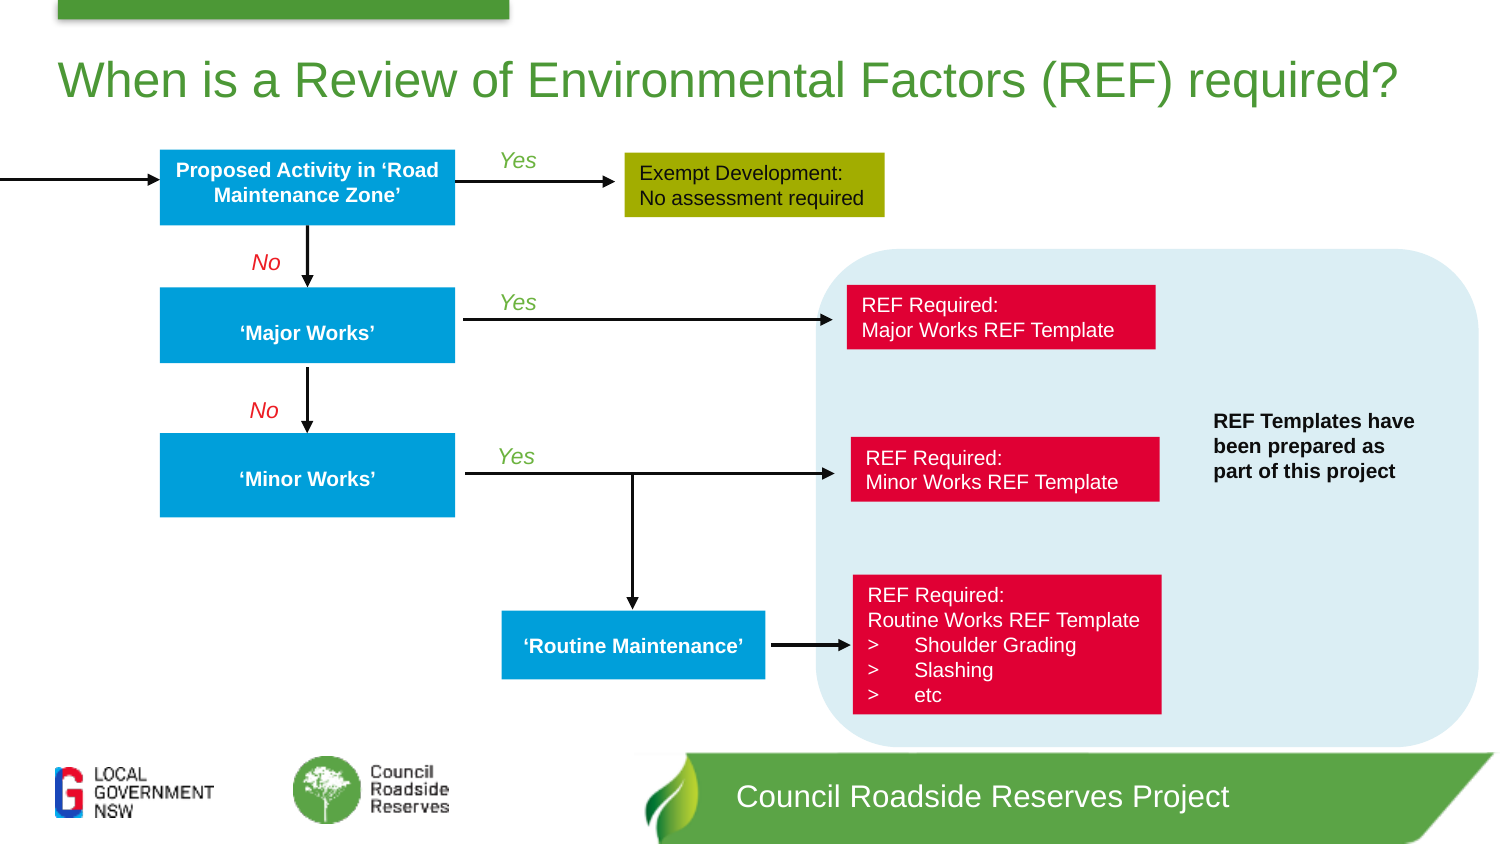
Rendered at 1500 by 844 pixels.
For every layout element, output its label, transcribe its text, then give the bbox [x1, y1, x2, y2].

picture [293, 755, 449, 825]
text_box ‘Routine Maintenance’ [501, 610, 766, 680]
text_box No [236, 240, 303, 283]
text_box Proposed Activity in ‘Road Maintenance Zone’ [159, 149, 456, 226]
text_box [57, 0, 510, 20]
text_box REF Templates have been prepared as part of this project [1198, 400, 1439, 490]
text_box ‘Minor Works’ [159, 433, 456, 518]
text_box No [312, 388, 322, 431]
text_box When is a Review of Environmental Factors (REF) required? [42, 40, 1425, 116]
text_box REF Required: Minor Works REF Template [850, 436, 1160, 502]
picture [633, 752, 1500, 844]
text_box Exempt Development: No assessment required [624, 152, 885, 218]
text_box Yes [482, 433, 569, 472]
text_box No [234, 388, 302, 431]
text_box No [311, 240, 323, 283]
text_box REF Required: Major Works REF Template [846, 284, 1156, 350]
text_box Yes [483, 137, 571, 180]
text_box Yes [483, 280, 571, 318]
text_box [813, 246, 1481, 750]
text_box ‘Major Works’ [159, 287, 456, 364]
picture [54, 766, 214, 818]
text_box REF Required: Routine Works REF Template Shoulder Grading Slashing etc [852, 574, 1162, 715]
